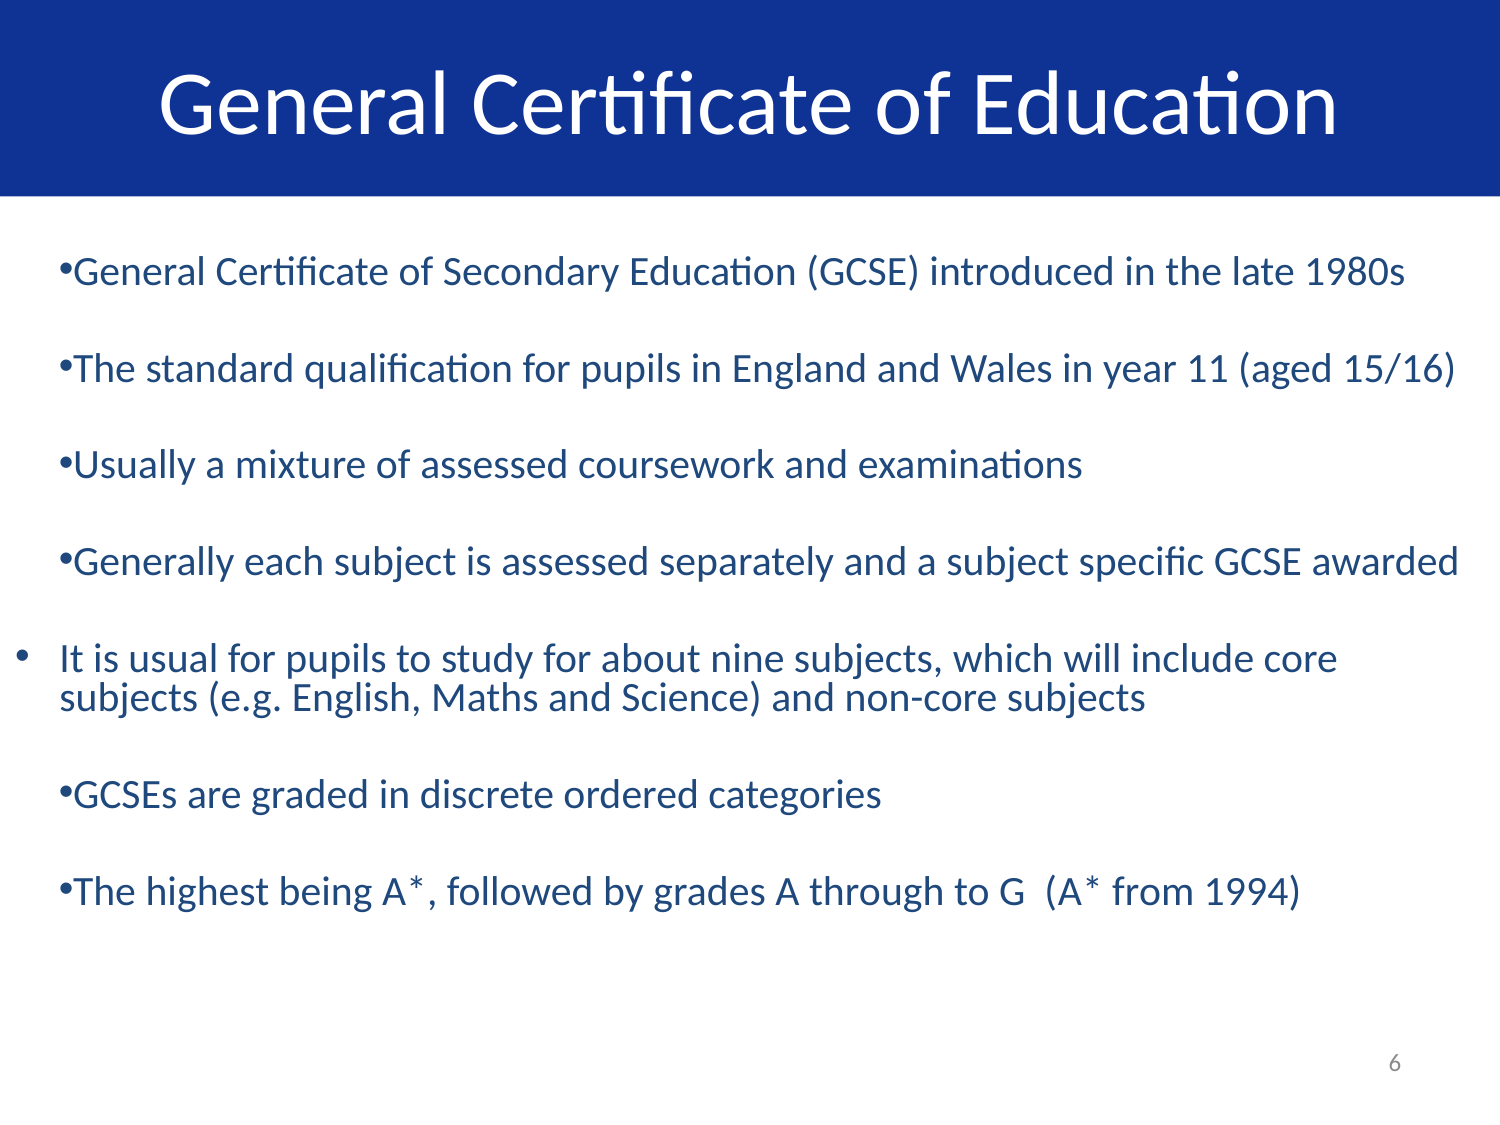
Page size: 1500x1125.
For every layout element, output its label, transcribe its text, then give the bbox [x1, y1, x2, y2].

slide_number 6 [1066, 1031, 1417, 1092]
subtitle General Certificate of Secondary Education (GCSE) introduced in the late 1980s The standard qualification for pupils in England and Wales in year 11 (aged 15/16) Usually a mixture of assessed coursework and examinations Generally each subject is assessed separately and a subject specific GCSE awarded It is usual for pupils to study for about nine subjects, which will include core subjects (e.g. English, Maths and Science) and non-core subjects GCSEs are graded in discrete ordered categories The highest being A*, followed by grades A through to G (A* from 1994) [0, 246, 1500, 1125]
title General Certificate of Education [0, 0, 1500, 197]
